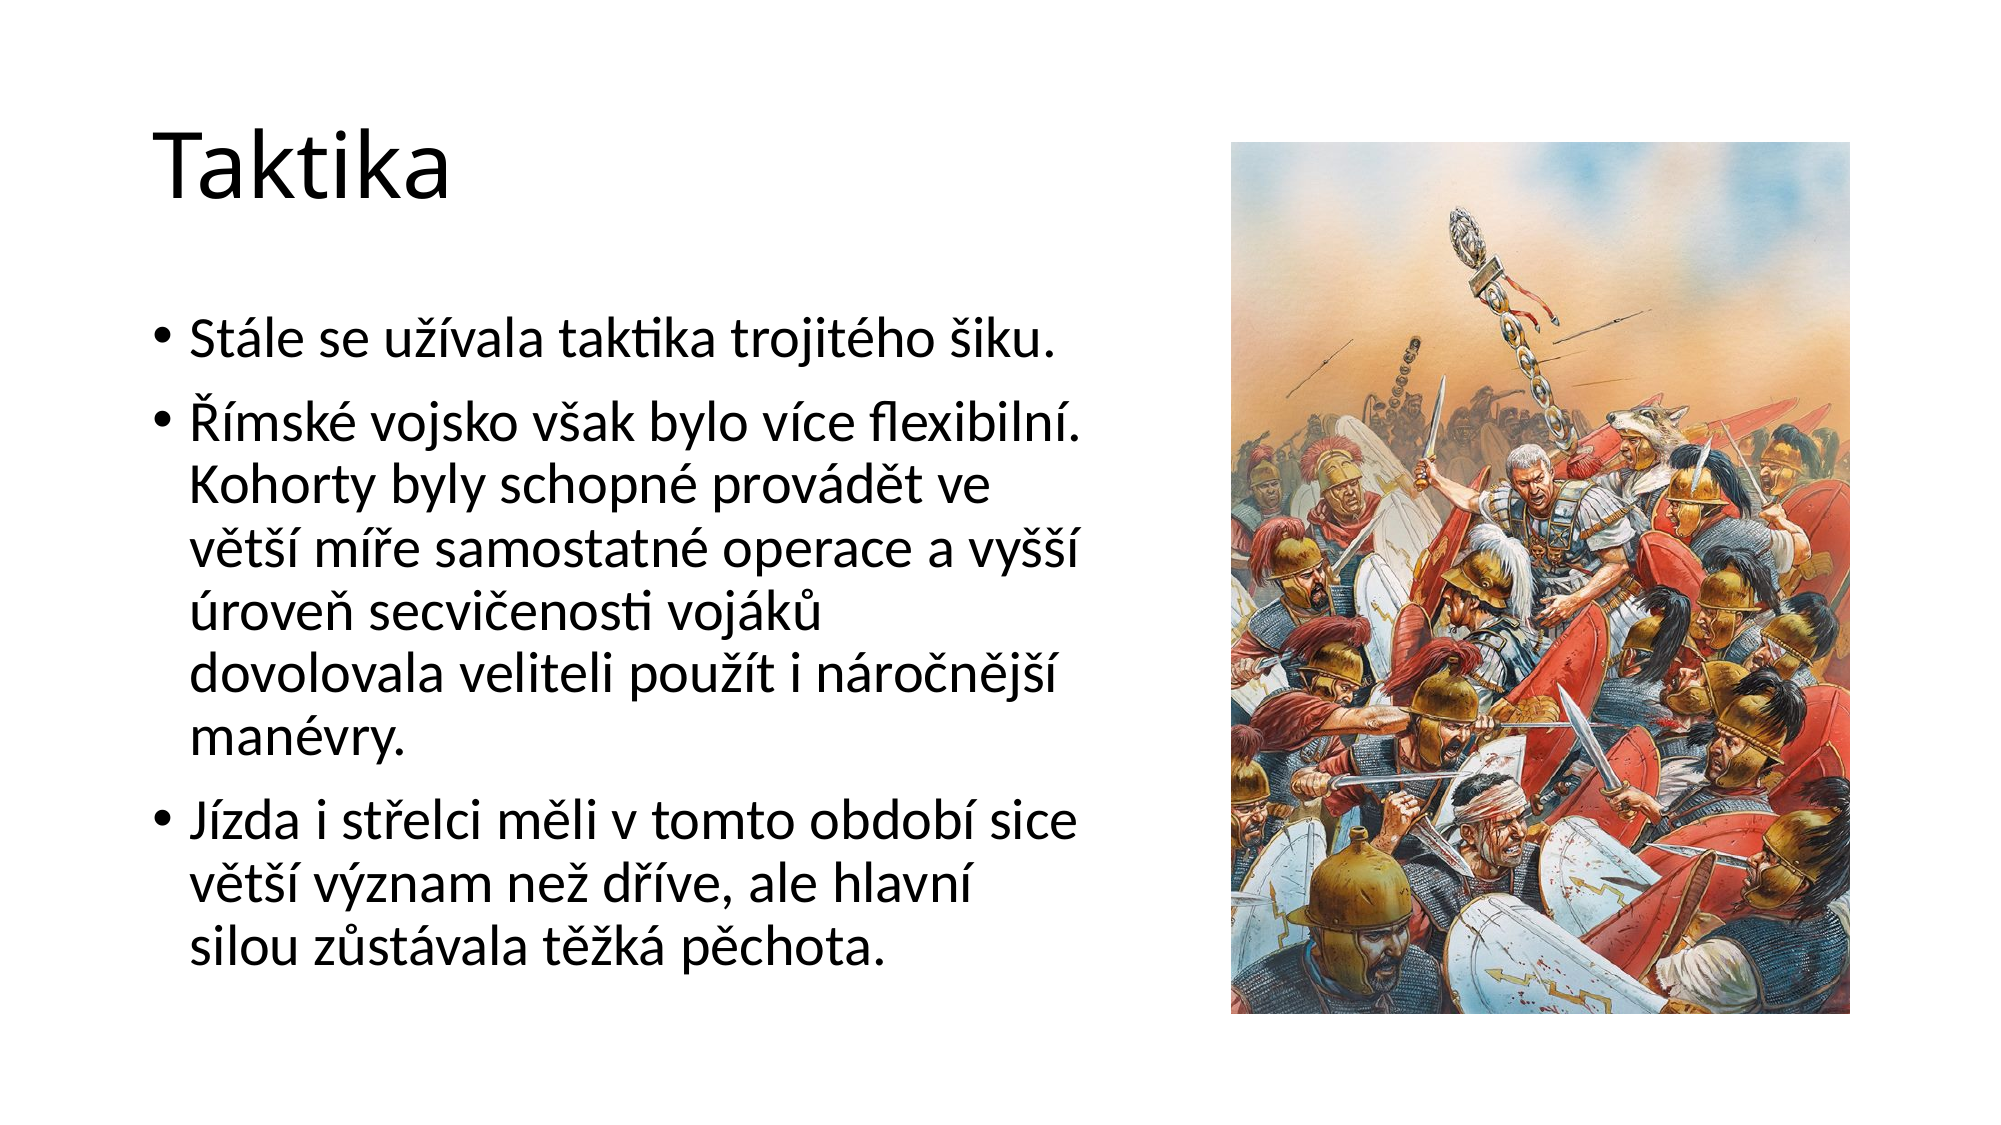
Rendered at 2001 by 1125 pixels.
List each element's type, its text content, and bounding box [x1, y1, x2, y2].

list Stále se užívala taktika trojitého šiku. Římské vojsko však bylo více flexibilní. Kohorty byly schopné provádět ve větší míře samostatné operace a vyšší úroveň secvičenosti vojáků dovolovala veliteli použít i náročnější manévry. Jízda i střelci měli v tomto období sice větší význam než dříve, ale hlavní silou zůstávala těžká pěchota. [137, 299, 1099, 1014]
title Taktika [137, 59, 1863, 278]
picture [1231, 142, 1850, 1014]
